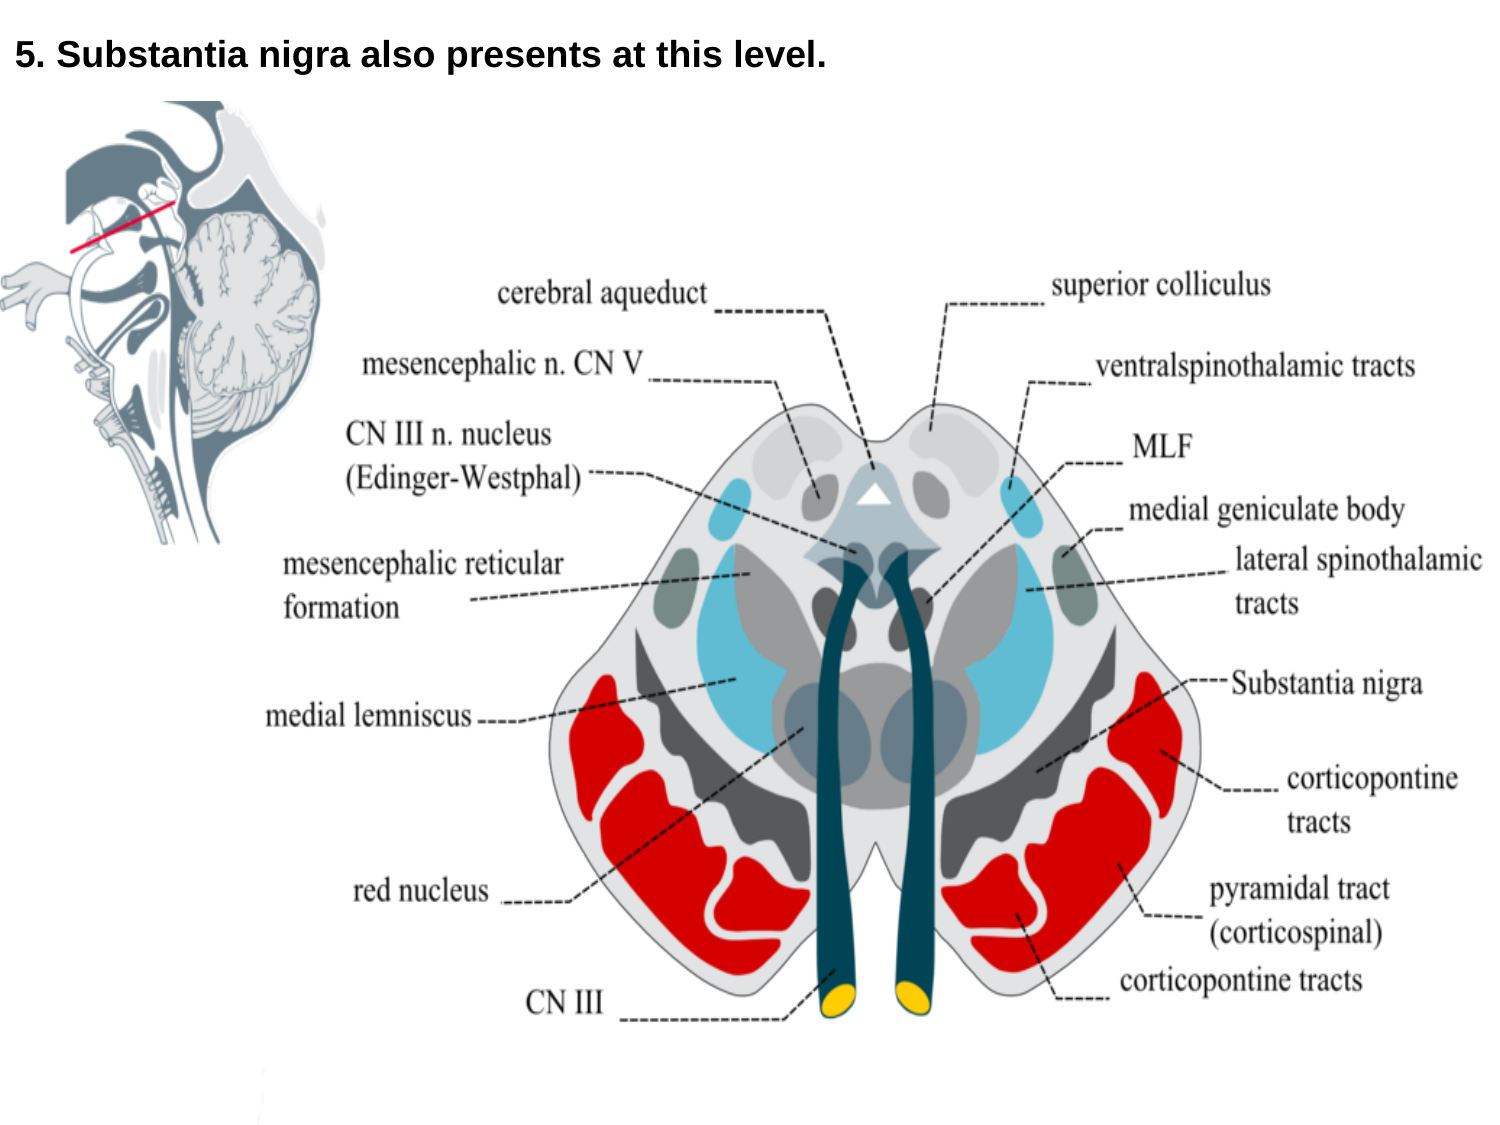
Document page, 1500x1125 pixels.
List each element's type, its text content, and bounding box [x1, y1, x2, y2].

picture [0, 101, 1483, 1125]
text_box 5. Substantia nigra also presents at this level. [0, 0, 1500, 83]
